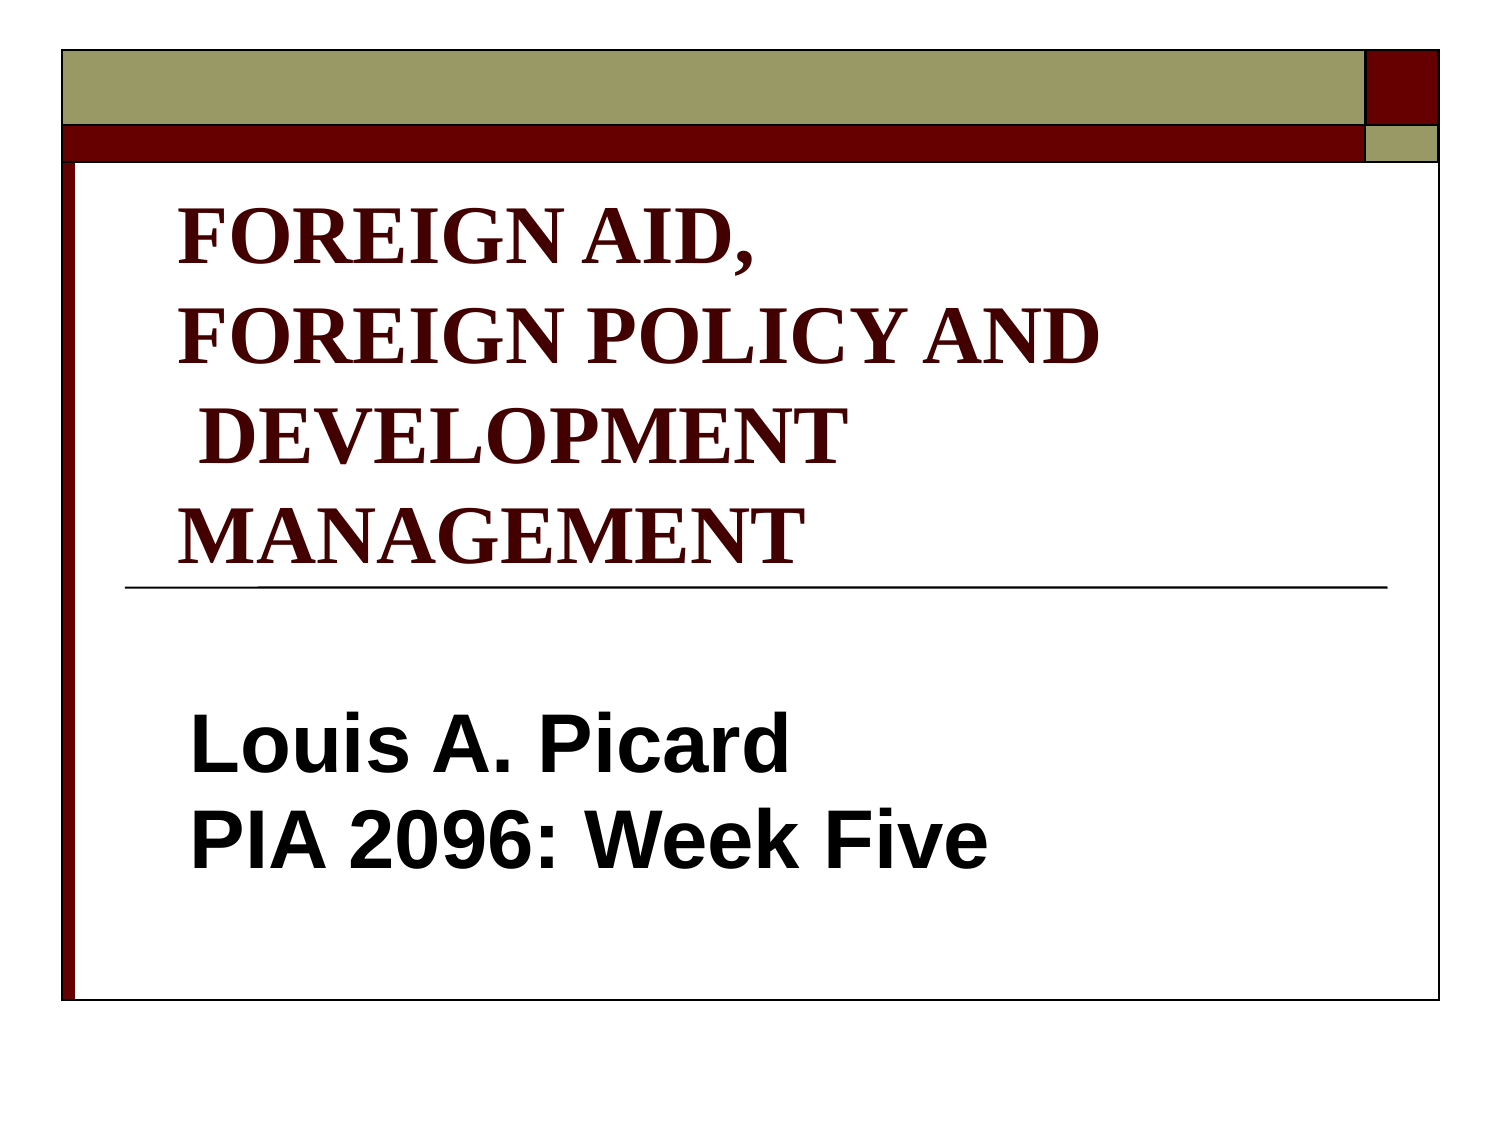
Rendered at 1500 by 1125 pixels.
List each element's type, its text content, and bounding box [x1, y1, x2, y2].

subtitle Louis A. Picard PIA 2096: Week Five [174, 487, 1225, 775]
title FOREIGN AID, FOREIGN POLICY AND DEVELOPMENT MANAGEMENT [162, 337, 1425, 688]
